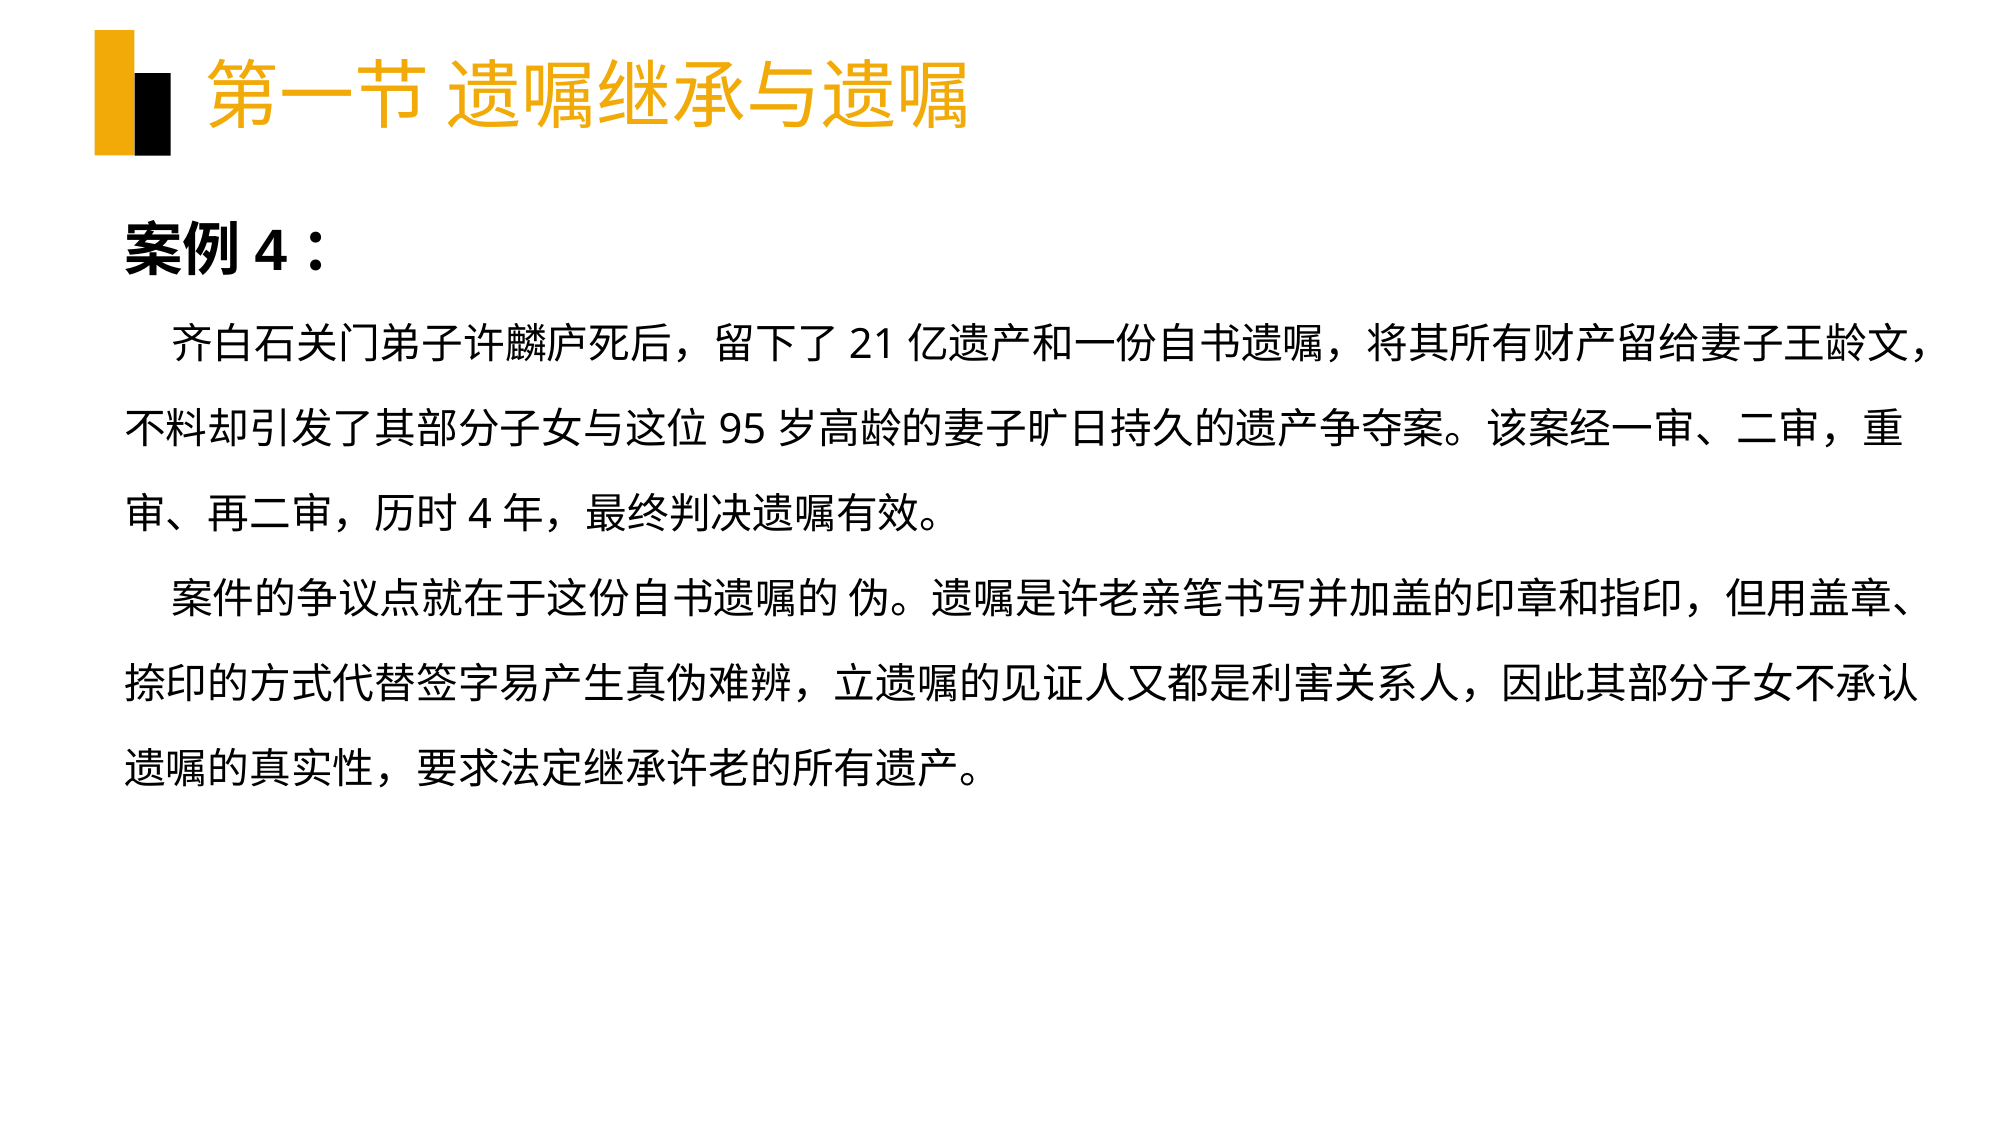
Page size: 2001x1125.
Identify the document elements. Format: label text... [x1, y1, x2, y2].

title 第一节 遗嘱继承与遗嘱 [189, 29, 1903, 155]
list 案例4： 齐白石关门弟子许麟庐死后，留下了21亿遗产和一份自书遗嘱，将其所有财产留给妻子王龄文，不料却引发了其部分子女与这位95岁高龄的妻子旷日持久的遗产争夺案。该案经一审、二审，重审、再二审，历时4年，最终判决遗嘱有效。 案件的争议点就在于这份自书遗嘱的 伪。遗嘱是许老亲笔书写并加盖的印章和指印，但用盖章、捺印的方式代替签字易产生真伪难辨，立遗嘱的见证人又都是利害关系人，因此其部分子女不承认遗嘱的真实性，要求法定继承许老的所有遗产。 [61, 155, 1939, 894]
